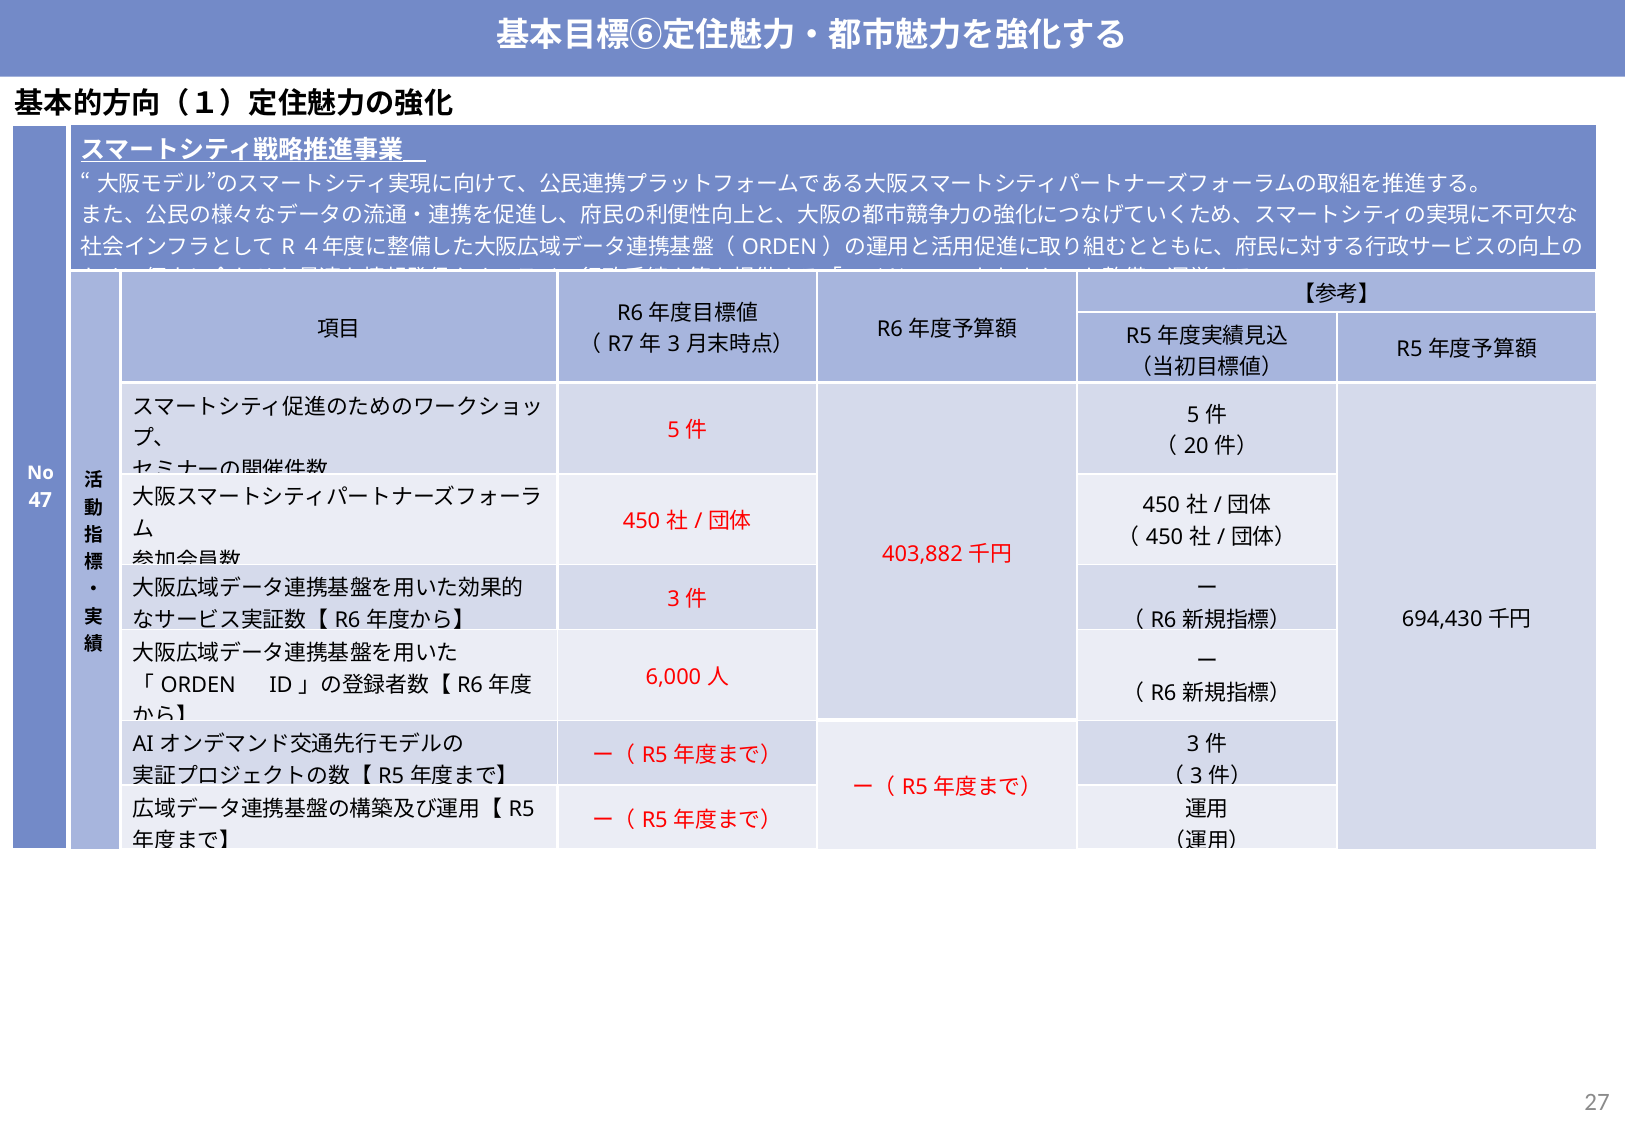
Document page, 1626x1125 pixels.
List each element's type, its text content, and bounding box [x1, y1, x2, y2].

table_cell 項目 [122, 272, 556, 381]
table_cell 【参考】 [1078, 272, 1595, 311]
table_cell 403,882千円 [818, 384, 1076, 718]
table_cell 694,430千円 [1338, 384, 1596, 849]
table_cell ー（R5年度まで） [559, 786, 816, 848]
slide_number 26 [1259, 1077, 1625, 1124]
text_box 基本的方向（１）定住魅力の強化 [0, 76, 1063, 127]
table_cell ー （R6新規指標） [1078, 630, 1336, 720]
table_cell 6,000人 [558, 630, 816, 720]
table_cell 広域データ連携基盤の構築及び運用【R5年度まで】 [122, 786, 556, 848]
table_cell AIオンデマンド交通先行モデルの 実証プロジェクトの数【R5年度まで】 [122, 721, 557, 784]
table_cell R6年度予算額 [818, 272, 1076, 381]
table_cell ー（R5年度まで） [558, 721, 816, 784]
table_cell ー（R5年度まで） [818, 722, 1076, 849]
table_header スマートシティ戦略推進事業 “大阪モデル”のスマートシティ実現に向けて、公民連携プラットフォームである大阪スマートシティパートナーズフォーラムの取組を推進する。 また、公民の様々なデータの流通・連携を促進し、府民の利便性向上と、大阪の都市競争力の強化につなげていくため、スマートシティの実現に不可欠な社会インフラとしてR４年度に整備した大阪広域データ連携基盤（ORDEN）の運用と活用促進に取り組むとともに、府民に対する行政サービスの向上のため、個人に合わせた最適な情報発信やオンライン行政手続き等を提供する「マイド・ア・おおさか」を整備、運営する。 [71, 125, 1596, 269]
table_cell ー （R6新規指標） [1078, 565, 1336, 629]
table_cell スマートシティ促進のためのワークショップ、 セミナーの開催件数 [122, 384, 556, 473]
table_cell R5年度実績見込 （当初目標値） [1078, 313, 1336, 381]
table_cell R5年度予算額 [1338, 313, 1596, 381]
table_header No47 [13, 126, 66, 848]
table_cell R6年度目標値 （R7年3月末時点） [559, 272, 816, 381]
text_box 基本目標⑥定住魅力・都市魅力を強化する [0, 0, 1625, 78]
table_cell 450社/団体 [559, 475, 816, 564]
table_cell 大阪広域データ連携基盤を用いた「ORDEN ID」の登録者数【R6年度から】 [122, 630, 557, 720]
table_cell 大阪広域データ連携基盤を用いた効果的なサービス実証数【R6年度から】 [122, 565, 556, 629]
table_cell 大阪スマートシティパートナーズフォーラム 参加会員数 [122, 475, 556, 564]
table_cell 5件 [559, 384, 816, 473]
table_cell 450社/団体 （450社/団体） [1078, 475, 1336, 564]
table_cell 3件 [559, 565, 816, 629]
table_cell 運用 （運用） [1078, 786, 1336, 848]
table_cell 3件 （3件） [1078, 721, 1336, 784]
table_cell 活動指標・実績 [71, 272, 119, 849]
table_cell 5件 （20件） [1078, 384, 1336, 473]
